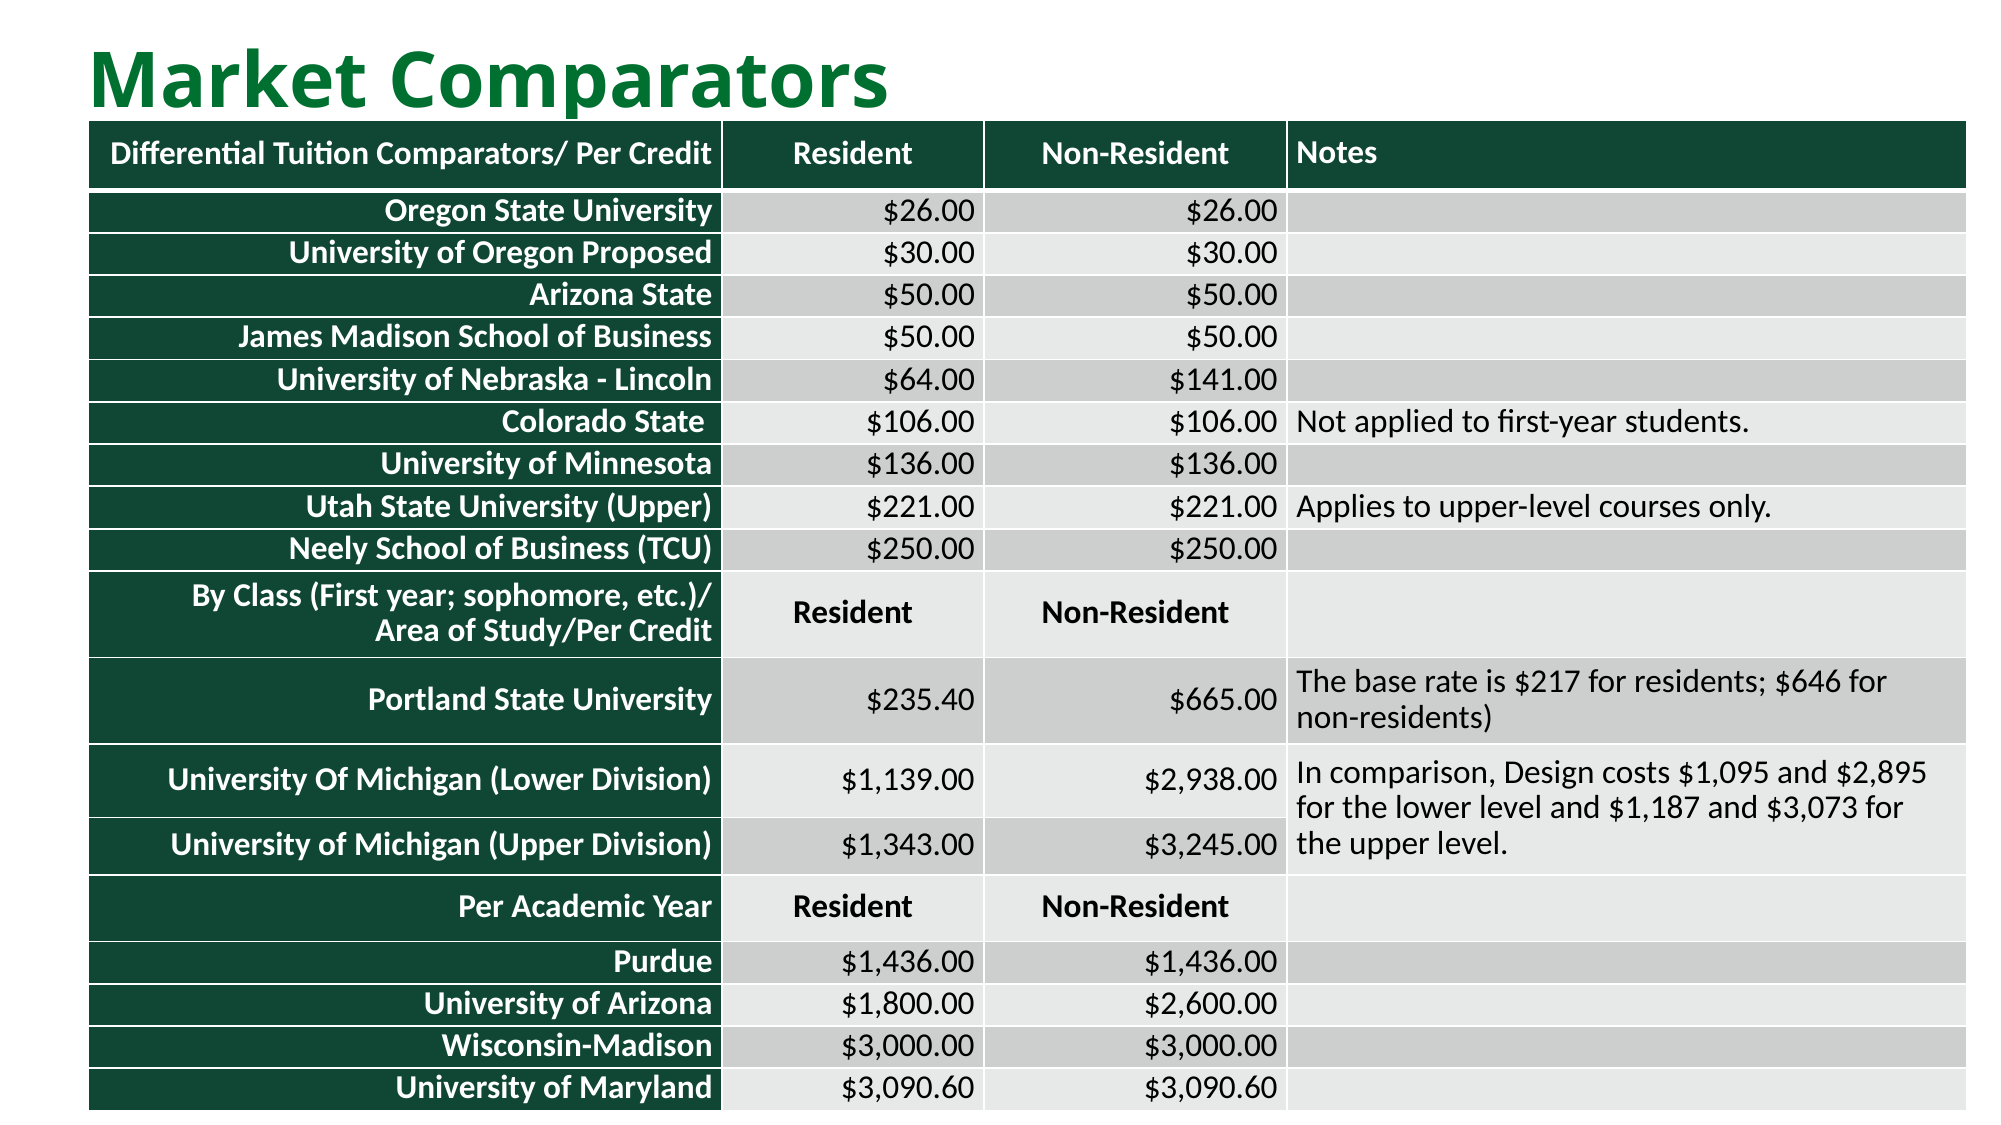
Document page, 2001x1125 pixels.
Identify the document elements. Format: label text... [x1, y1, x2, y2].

table_cell By Class (First year; sophomore, etc.)/ Area of Study/Per Credit [89, 572, 721, 657]
table_cell [1288, 318, 1966, 359]
table_cell University Of Michigan (Lower Division) [89, 745, 721, 817]
table_cell $106.00 [985, 403, 1286, 443]
table_cell University of Michigan (Upper Division) [89, 818, 721, 874]
table_cell $1,800.00 [723, 985, 983, 1025]
table_header Notes [1288, 121, 1966, 188]
table_cell $30.00 [985, 234, 1286, 274]
table_header Resident [723, 121, 983, 188]
table_cell $50.00 [723, 276, 983, 316]
table_cell $106.00 [723, 403, 983, 443]
table_cell Wisconsin-Madison [89, 1027, 721, 1067]
table_cell Oregon State University [89, 193, 721, 232]
table_cell $26.00 [723, 193, 983, 232]
table_cell $3,000.00 [985, 1027, 1286, 1067]
table_cell Resident [723, 572, 983, 657]
table_cell [1288, 942, 1966, 983]
table_cell $1,343.00 [723, 818, 983, 874]
table_cell Utah State University (Upper) [89, 487, 721, 528]
table_cell [1288, 876, 1966, 941]
table_cell $141.00 [985, 360, 1286, 401]
table_cell University of Maryland [89, 1069, 721, 1110]
table_cell [1288, 572, 1966, 657]
table_cell Neely School of Business (TCU) [89, 530, 721, 570]
table_cell $2,600.00 [985, 985, 1286, 1025]
table_cell In comparison, Design costs $1,095 and $2,895 for the lower level and $1,187 and $3,073 for the upper level. [1288, 745, 1966, 874]
table_cell [1288, 193, 1966, 232]
table_cell $64.00 [723, 360, 983, 401]
table_cell Per Academic Year [89, 876, 721, 941]
table_cell $3,000.00 [723, 1027, 983, 1067]
table_cell $235.40 [723, 658, 983, 743]
table_cell University of Minnesota [89, 445, 721, 485]
table_cell [1288, 985, 1966, 1025]
table_cell $665.00 [985, 658, 1286, 743]
table_cell $1,436.00 [723, 942, 983, 983]
table_cell Non-Resident [985, 572, 1286, 657]
table_cell University of Oregon Proposed [89, 234, 721, 274]
table_cell $250.00 [723, 530, 983, 570]
table_cell $50.00 [985, 276, 1286, 316]
table_cell $1,436.00 [985, 942, 1286, 983]
table_cell The base rate is $217 for residents; $646 for non-residents) [1288, 658, 1966, 743]
table_cell [1288, 276, 1966, 316]
table_cell $136.00 [723, 445, 983, 485]
table_cell $50.00 [985, 318, 1286, 359]
table_cell [1288, 1027, 1966, 1067]
table_cell $221.00 [723, 487, 983, 528]
table_header Non-Resident [985, 121, 1286, 188]
table_cell $250.00 [985, 530, 1286, 570]
table_cell $26.00 [985, 193, 1286, 232]
table_cell $221.00 [985, 487, 1286, 528]
table_cell $3,090.60 [985, 1069, 1286, 1110]
table_cell $1,139.00 [723, 745, 983, 817]
table_cell University of Arizona [89, 985, 721, 1025]
table_cell Applies to upper-level courses only. [1288, 487, 1966, 528]
table_cell Arizona State [89, 276, 721, 316]
table_cell $30.00 [723, 234, 983, 274]
table_cell [1288, 445, 1966, 485]
table_cell [1288, 530, 1966, 570]
table_cell Colorado State [89, 403, 721, 443]
title Market Comparators [87, 19, 1844, 119]
table_cell University of Nebraska - Lincoln [89, 360, 721, 401]
table_cell $50.00 [723, 318, 983, 359]
table_cell Resident [723, 876, 983, 941]
table_cell Not applied to first-year students. [1288, 403, 1966, 443]
table_cell $3,245.00 [985, 818, 1286, 874]
table_cell Non-Resident [985, 876, 1286, 941]
table_cell $2,938.00 [985, 745, 1286, 817]
table_cell James Madison School of Business [89, 318, 721, 359]
table_cell [1288, 234, 1966, 274]
table_cell Purdue [89, 942, 721, 983]
table_cell [1288, 1069, 1966, 1110]
table_cell $136.00 [985, 445, 1286, 485]
table_cell $3,090.60 [723, 1069, 983, 1110]
table_cell Portland State University [89, 658, 721, 743]
table_cell [1288, 360, 1966, 401]
table_header Differential Tuition Comparators/ Per Credit [89, 121, 721, 188]
